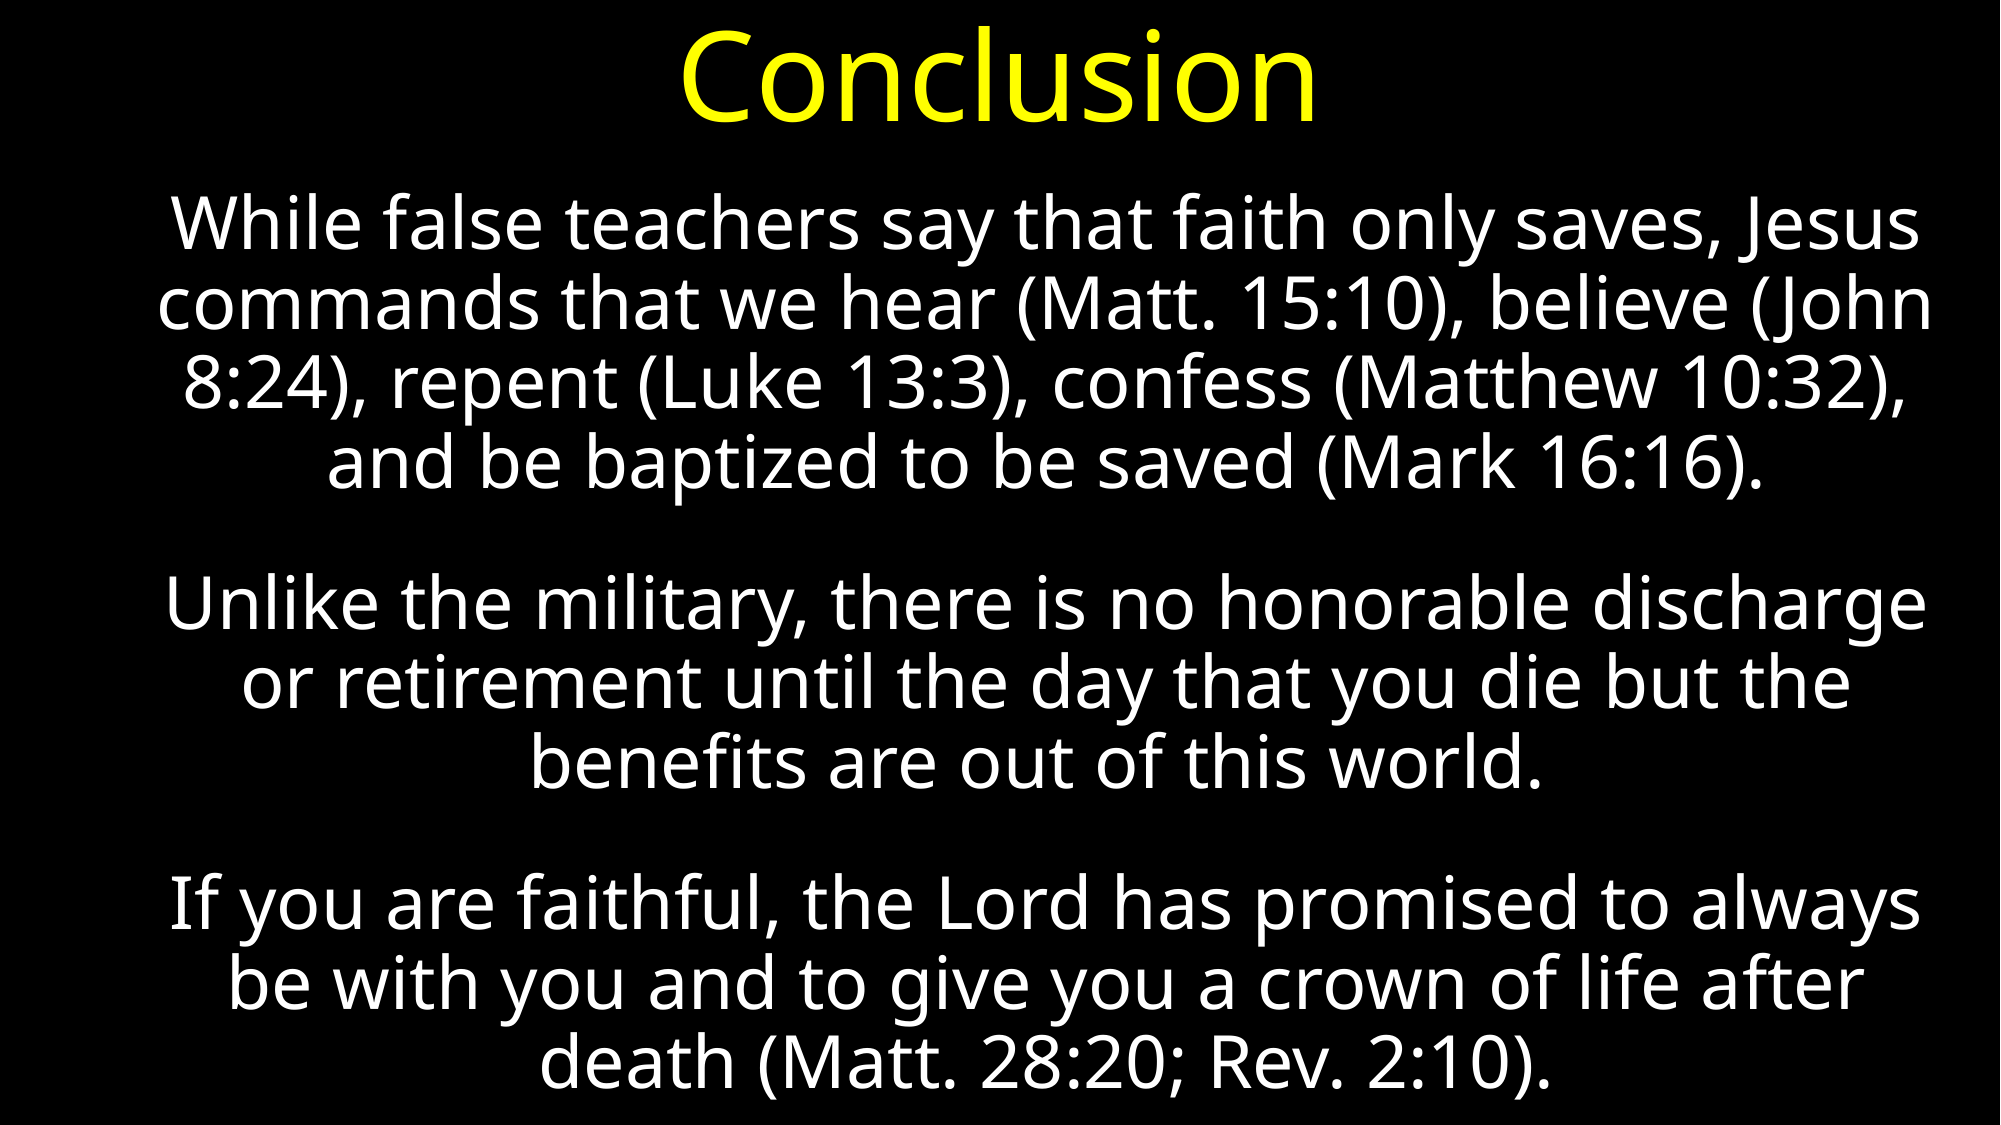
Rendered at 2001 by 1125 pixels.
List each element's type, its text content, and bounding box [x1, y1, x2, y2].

title Conclusion [0, 0, 2000, 162]
list While false teachers say that faith only saves, Jesus commands that we hear (Matt. 15:10), believe (John 8:24), repent (Luke 13:3), confess (Matthew 10:32), and be baptized to be saved (Mark 16:16). Unlike the military, there is no honorable discharge or retirement until the day that you die but the benefits are out of this world. If you are faithful, the Lord has promised to always be with you and to give you a crown of life after death (Matt. 28:20; Rev. 2:10). [28, 178, 1973, 1125]
